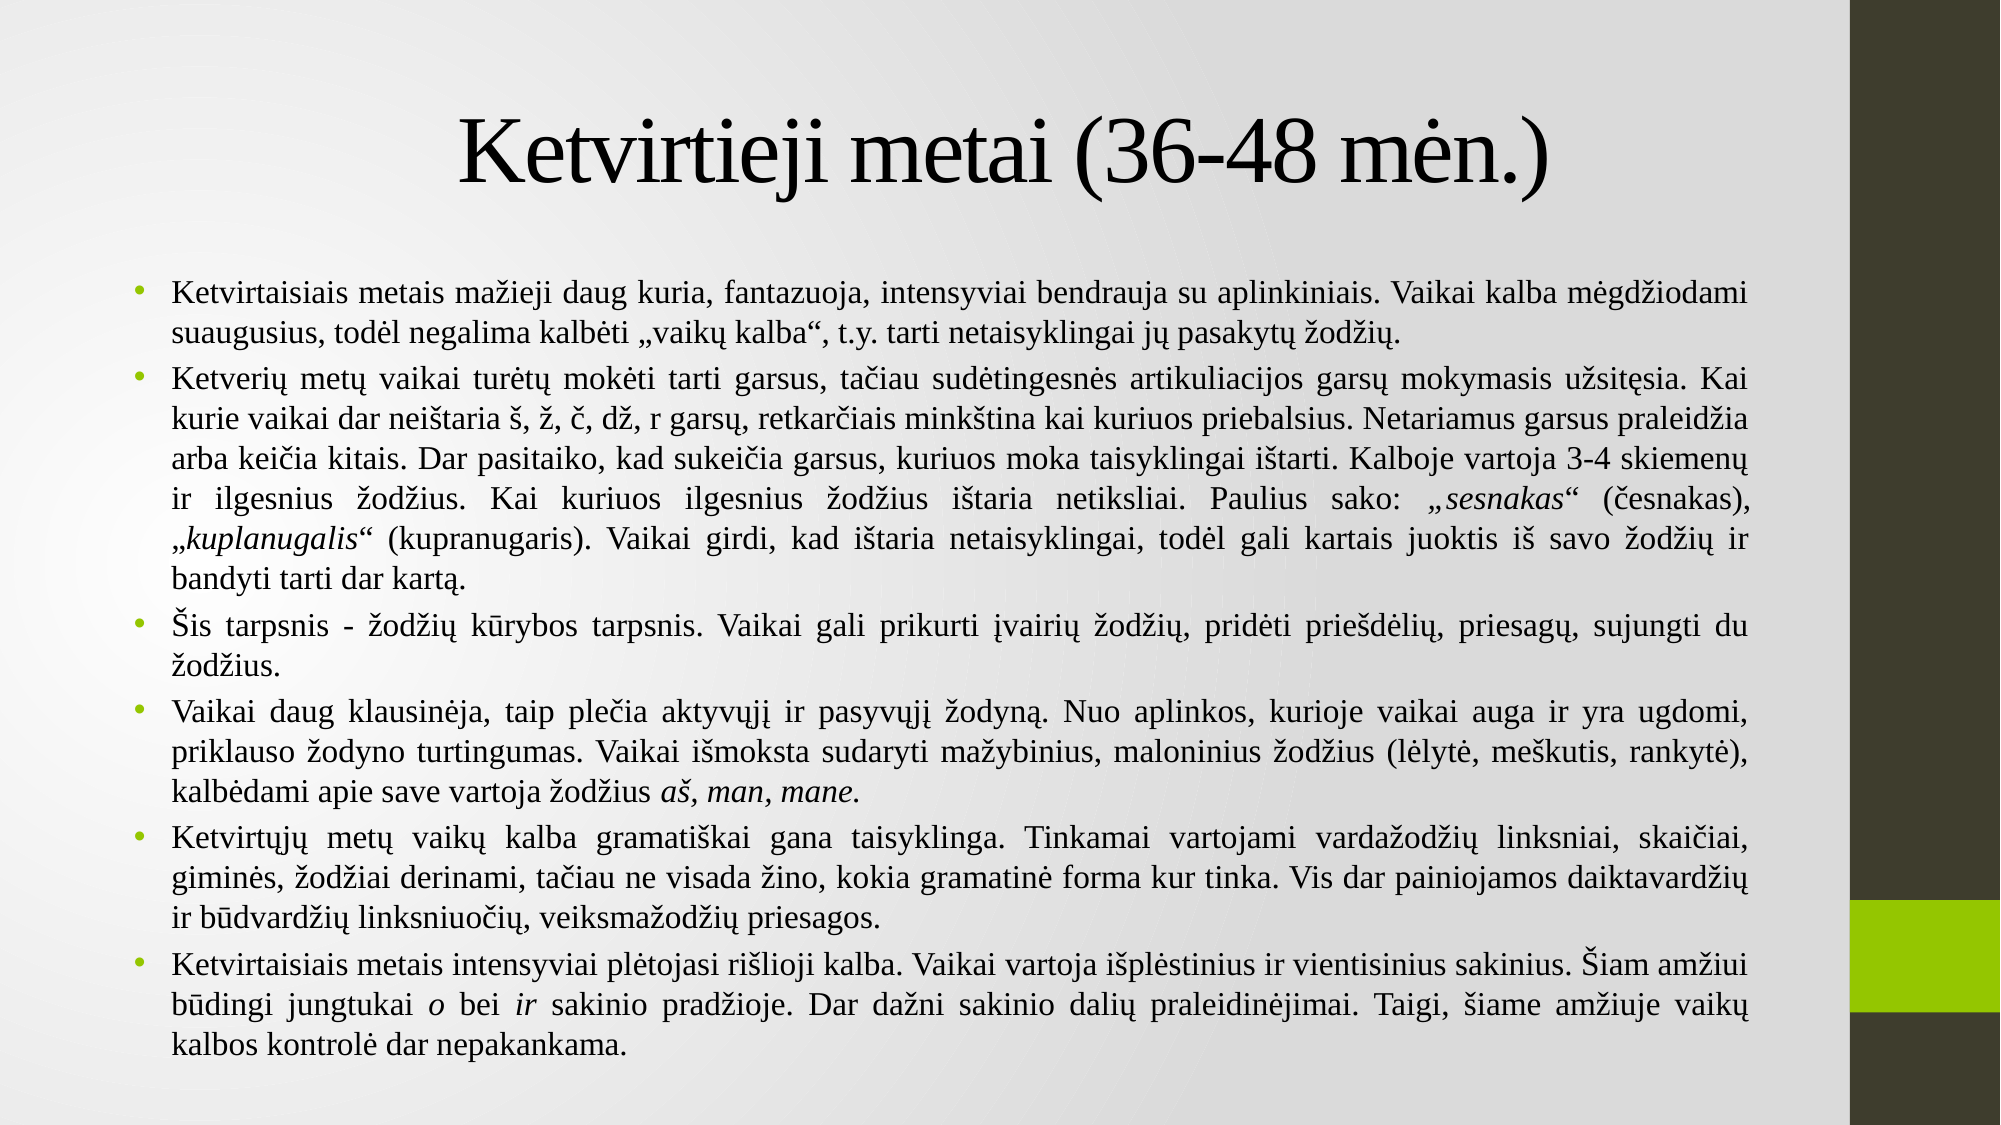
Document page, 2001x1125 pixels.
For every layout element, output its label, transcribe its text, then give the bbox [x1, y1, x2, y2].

title Ketvirtieji metai (36-48 mėn.) [180, 47, 1830, 242]
list Ketvirtaisiais metais mažieji daug kuria, fantazuoja, intensyviai bendrauja su aplinkiniais. Vaikai kalba mėgdžiodami suaugusius, todėl negalima kalbėti „vaikų kalba“, t.y. tarti netaisyklingai jų pasakytų žodžių. Ketverių metų vaikai turėtų mokėti tarti garsus, tačiau sudėtingesnės artikuliacijos garsų mokymasis užsitęsia. Kai kurie vaikai dar neištaria š, ž, č, dž, r garsų, retkarčiais minkština kai kuriuos priebalsius. Netariamus garsus praleidžia arba keičia kitais. Dar pasitaiko, kad sukeičia garsus, kuriuos moka taisyklingai ištarti. Kalboje vartoja 3-4 skiemenų ir ilgesnius žodžius. Kai kuriuos ilgesnius žodžius ištaria netiksliai. Paulius sako: „sesnakas“ (česnakas), „kuplanugalis“ (kupranugaris). Vaikai girdi, kad ištaria netaisyklingai, todėl gali kartais juoktis iš savo žodžių ir bandyti tarti dar kartą. Šis tarpsnis - žodžių kūrybos tarpsnis. Vaikai gali prikurti įvairių žodžių, pridėti priešdėlių, priesagų, sujungti du žodžius. Vaikai daug klausinėja, taip plečia aktyvųjį ir pasyvųjį žodyną. Nuo aplinkos, kurioje vaikai auga ir yra ugdomi, priklauso žodyno turtingumas. Vaikai išmoksta sudaryti mažybinius, maloninius žodžius (lėlytė, meškutis, rankytė), kalbėdami apie save vartoja žodžius aš, man, mane. Ketvirtųjų metų vaikų kalba gramatiškai gana taisyklinga. Tinkamai vartojami vardažodžių linksniai, skaičiai, giminės, žodžiai derinami, tačiau ne visada žino, kokia gramatinė forma kur tinka. Vis dar painiojamos daiktavardžių ir būdvardžių linksniuočių, veiksmažodžių priesagos. Ketvirtaisiais metais intensyviai plėtojasi rišlioji kalba. Vaikai vartoja išplėstinius ir vientisinius sakinius. Šiam amžiui būdingi jungtukai o bei ir sakinio pradžioje. Dar dažni sakinio dalių praleidinėjimai. Taigi, šiame amžiuje vaikų kalbos kontrolė dar nepakankama. [99, 262, 1767, 1050]
